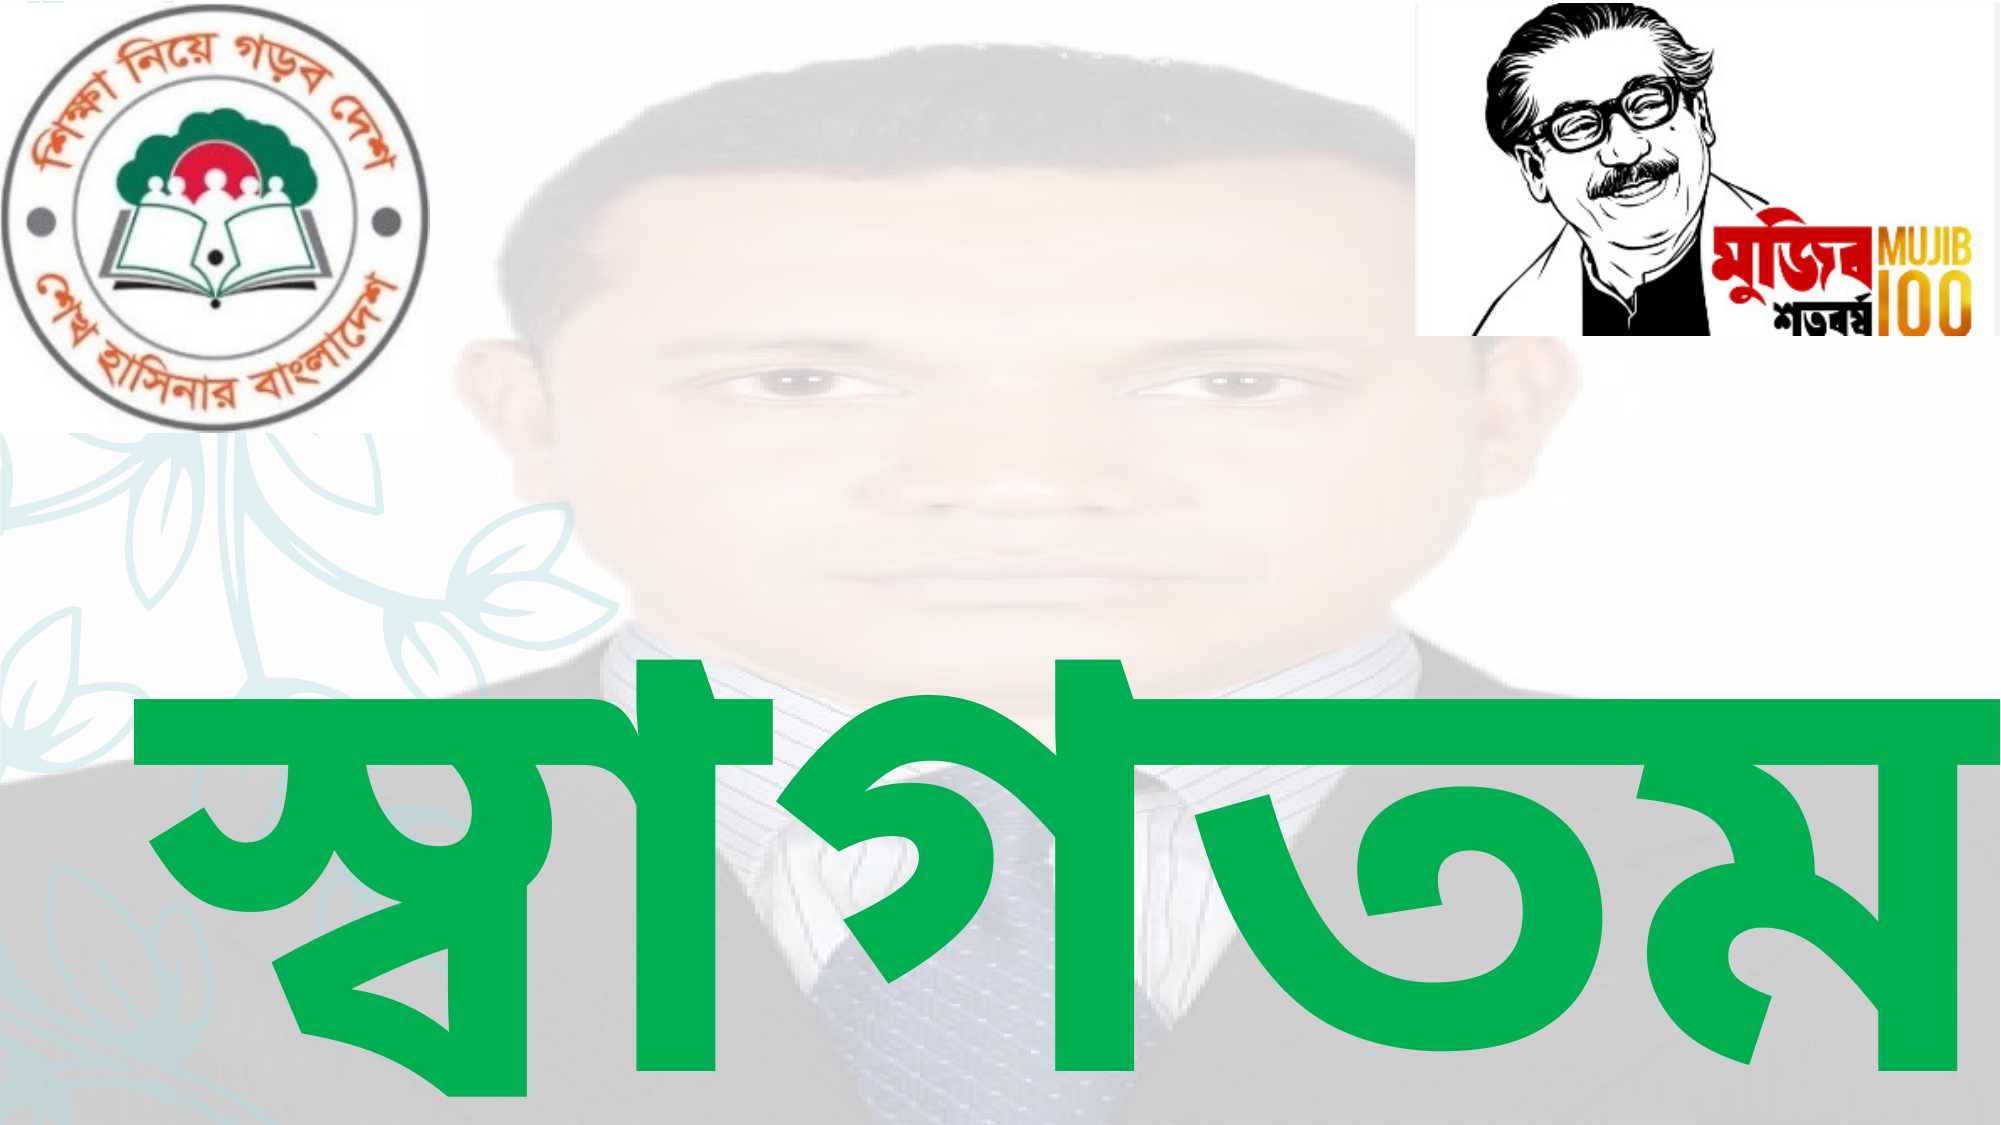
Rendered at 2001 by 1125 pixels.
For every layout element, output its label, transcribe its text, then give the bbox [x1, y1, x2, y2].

text_box স্বাগতম [124, 466, 2000, 1125]
picture [1415, 3, 2000, 336]
picture [0, 3, 430, 434]
